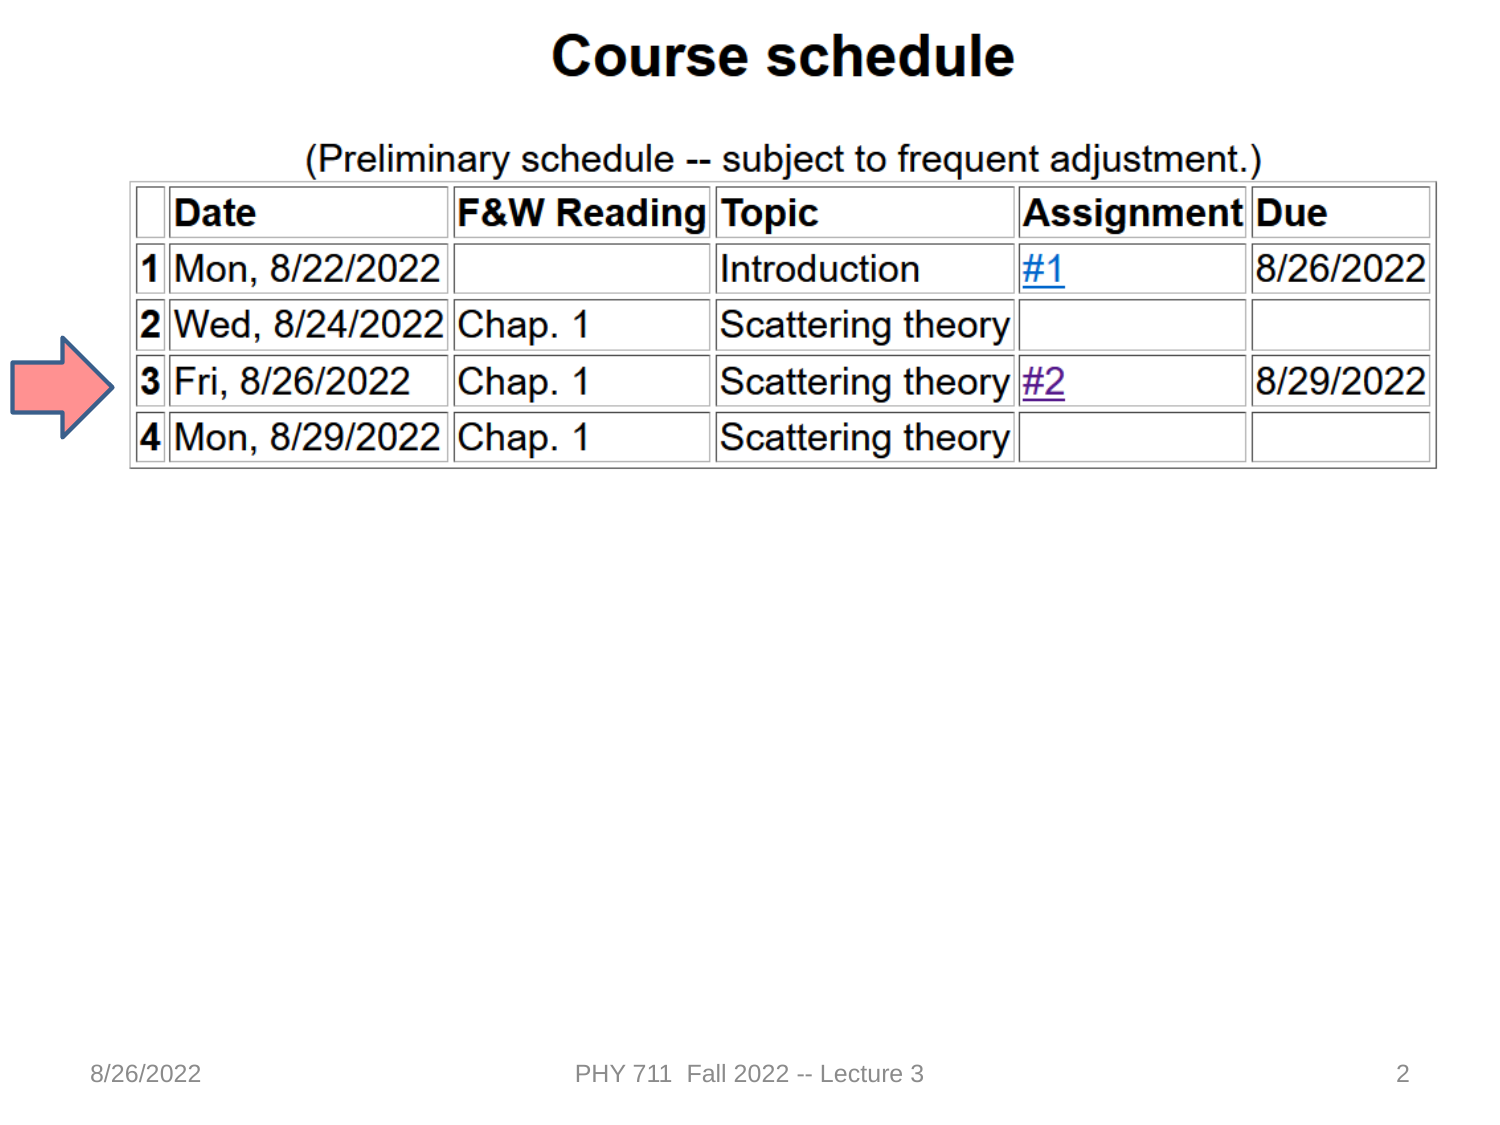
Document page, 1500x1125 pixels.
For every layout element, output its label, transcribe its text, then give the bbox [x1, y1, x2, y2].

slide_number 2 [1074, 1042, 1425, 1103]
footer PHY 711 Fall 2022 -- Lecture 3 [512, 1042, 988, 1103]
text_box [10, 335, 110, 440]
picture [115, 22, 1450, 477]
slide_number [75, 1042, 425, 1103]
